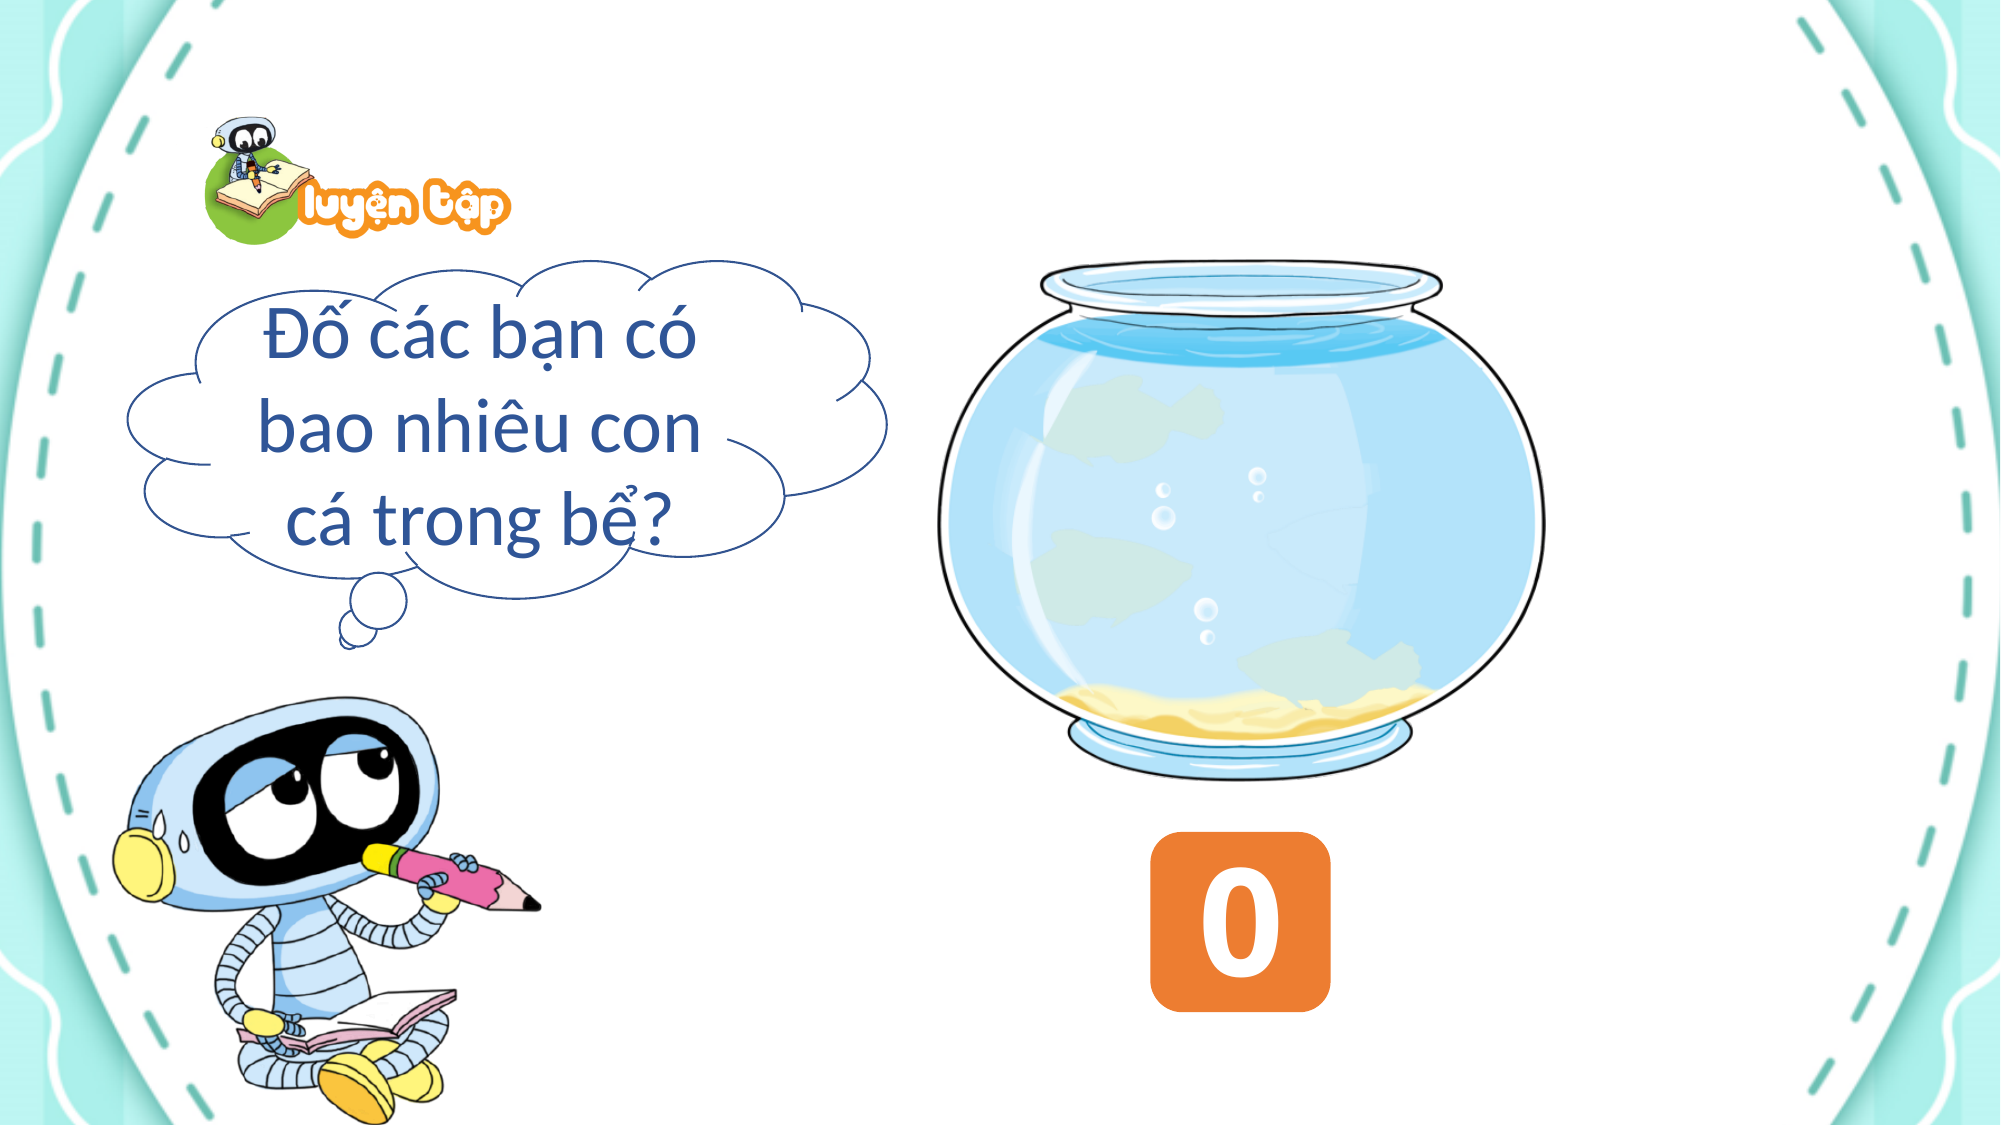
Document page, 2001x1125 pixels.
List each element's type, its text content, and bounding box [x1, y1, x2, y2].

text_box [1152, 819, 1330, 1017]
text_box Đố các bạn có bao nhiêu con cá trong bể? [126, 259, 888, 651]
picture [0, 0, 2001, 1125]
